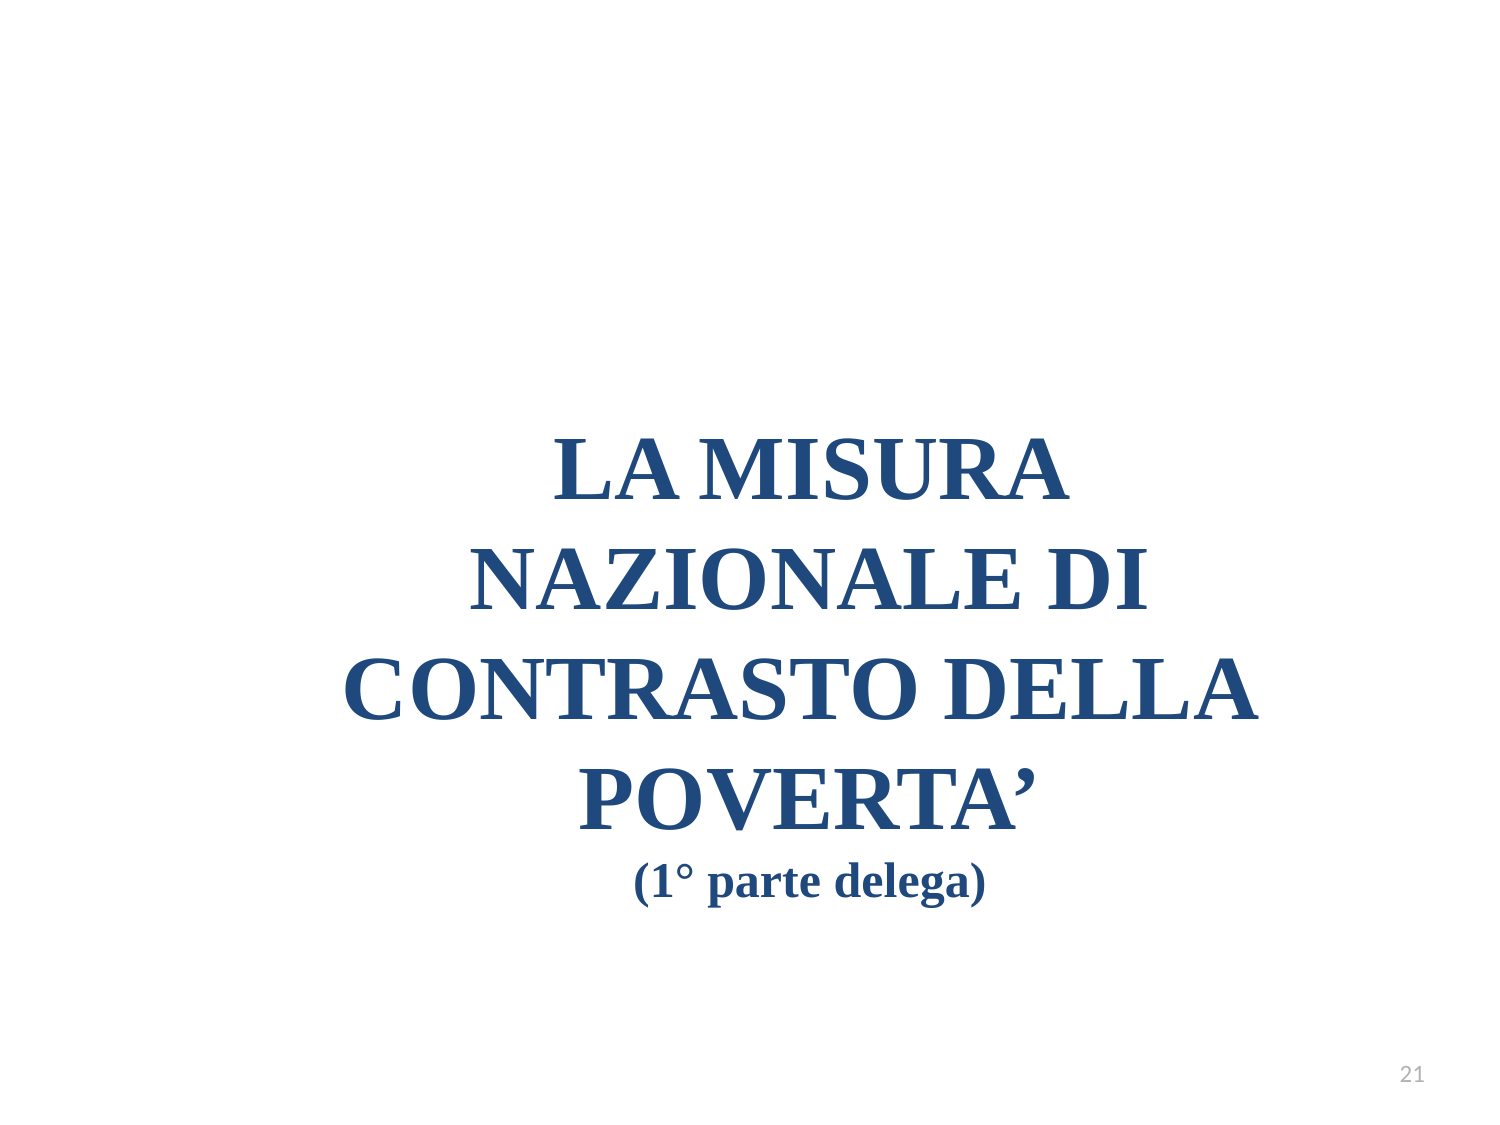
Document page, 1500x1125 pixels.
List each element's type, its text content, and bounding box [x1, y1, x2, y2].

slide_number 21 [1074, 1042, 1425, 1103]
title LA MISURA NAZIONALE DI CONTRASTO DELLA POVERTA’ (1° parte delega) [336, 408, 1282, 968]
